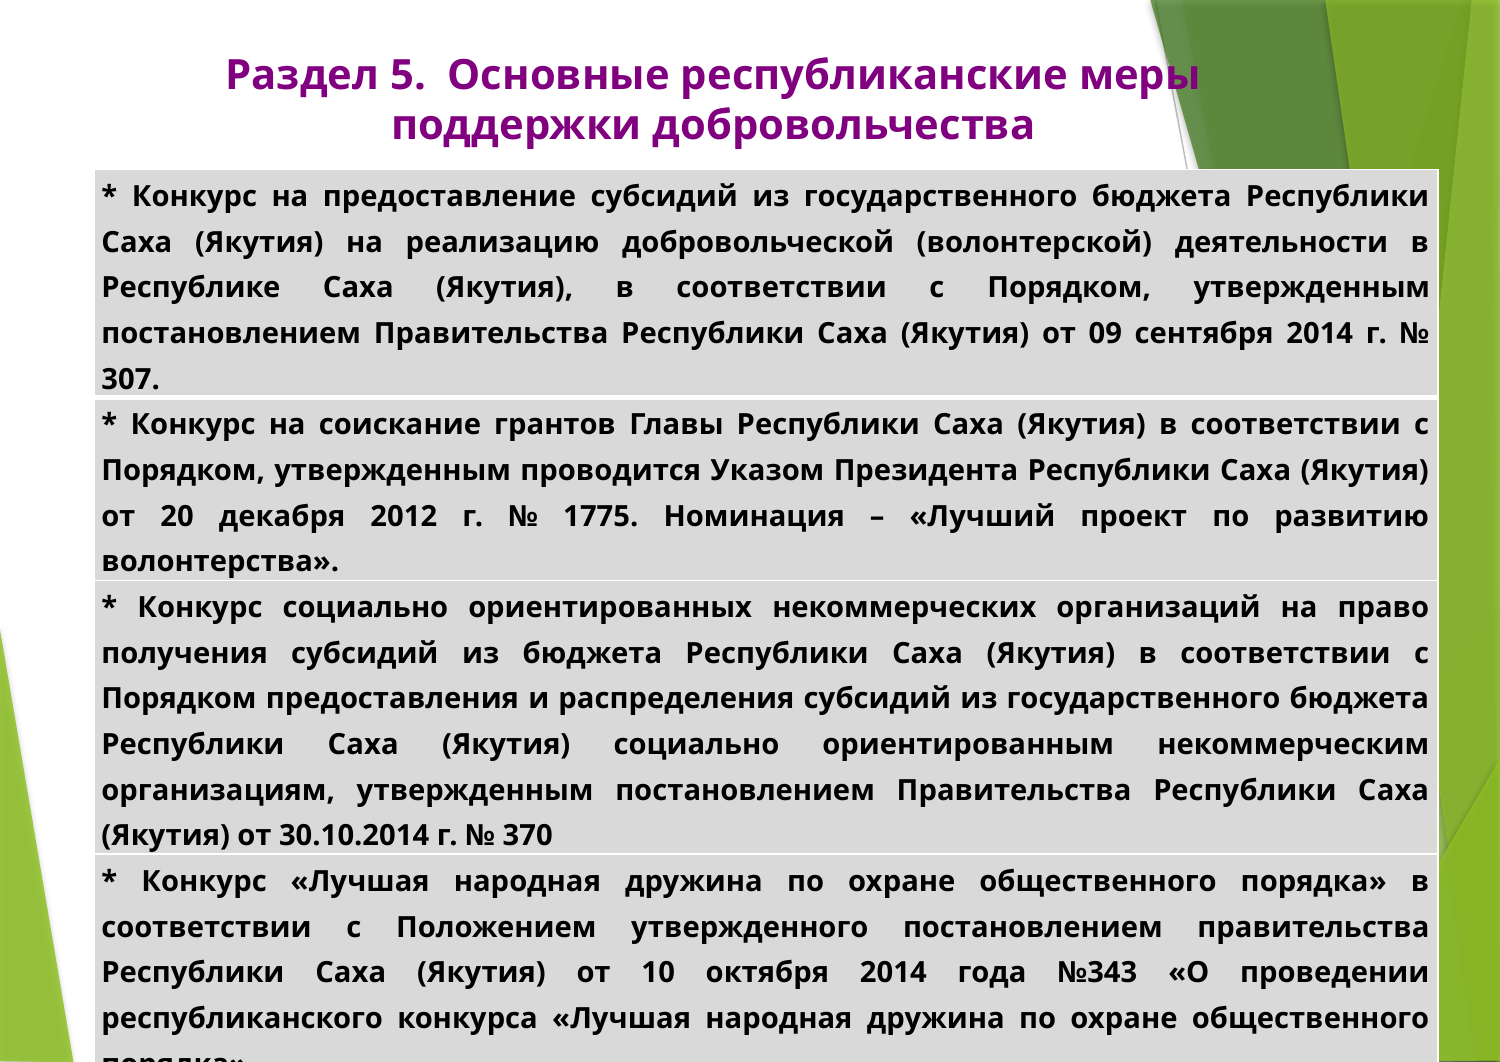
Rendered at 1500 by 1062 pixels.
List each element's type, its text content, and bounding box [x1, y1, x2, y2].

table_header * Конкурс на предоставление субсидий из государственного бюджета Республики Саха (Якутия) на реализацию добровольческой (волонтерской) деятельности в Республике Саха (Якутия), в соответствии с Порядком, утвержденным постановлением Правительства Республики Саха (Якутия) от 09 сентября 2014 г. № 307. [95, 170, 1437, 395]
title Раздел 5. Основные республиканские меры поддержки добровольчества [192, 40, 1235, 169]
table_cell * Конкурс «Лучшая народная дружина по охране общественного порядка» в соответствии с Положением утвержденного постановлением правительства Республики Саха (Якутия) от 10 октября 2014 года №343 «О проведении республиканского конкурса «Лучшая народная дружина по охране общественного порядка» [95, 855, 1437, 1062]
table_cell * Конкурс социально ориентированных некоммерческих организаций на право получения субсидий из бюджета Республики Саха (Якутия) в соответствии с Порядком предоставления и распределения субсидий из государственного бюджета Республики Саха (Якутия) социально ориентированным некоммерческим организациям, утвержденным постановлением Правительства Республики Саха (Якутия) от 30.10.2014 г. № 370 [95, 581, 1437, 853]
table_cell * Конкурс на соискание грантов Главы Республики Саха (Якутия) в соответствии с Порядком, утвержденным проводится Указом Президента Республики Саха (Якутия) от 20 декабря 2012 г. № 1775. Номинация – «Лучший проект по развитию волонтерства». [95, 400, 1437, 580]
